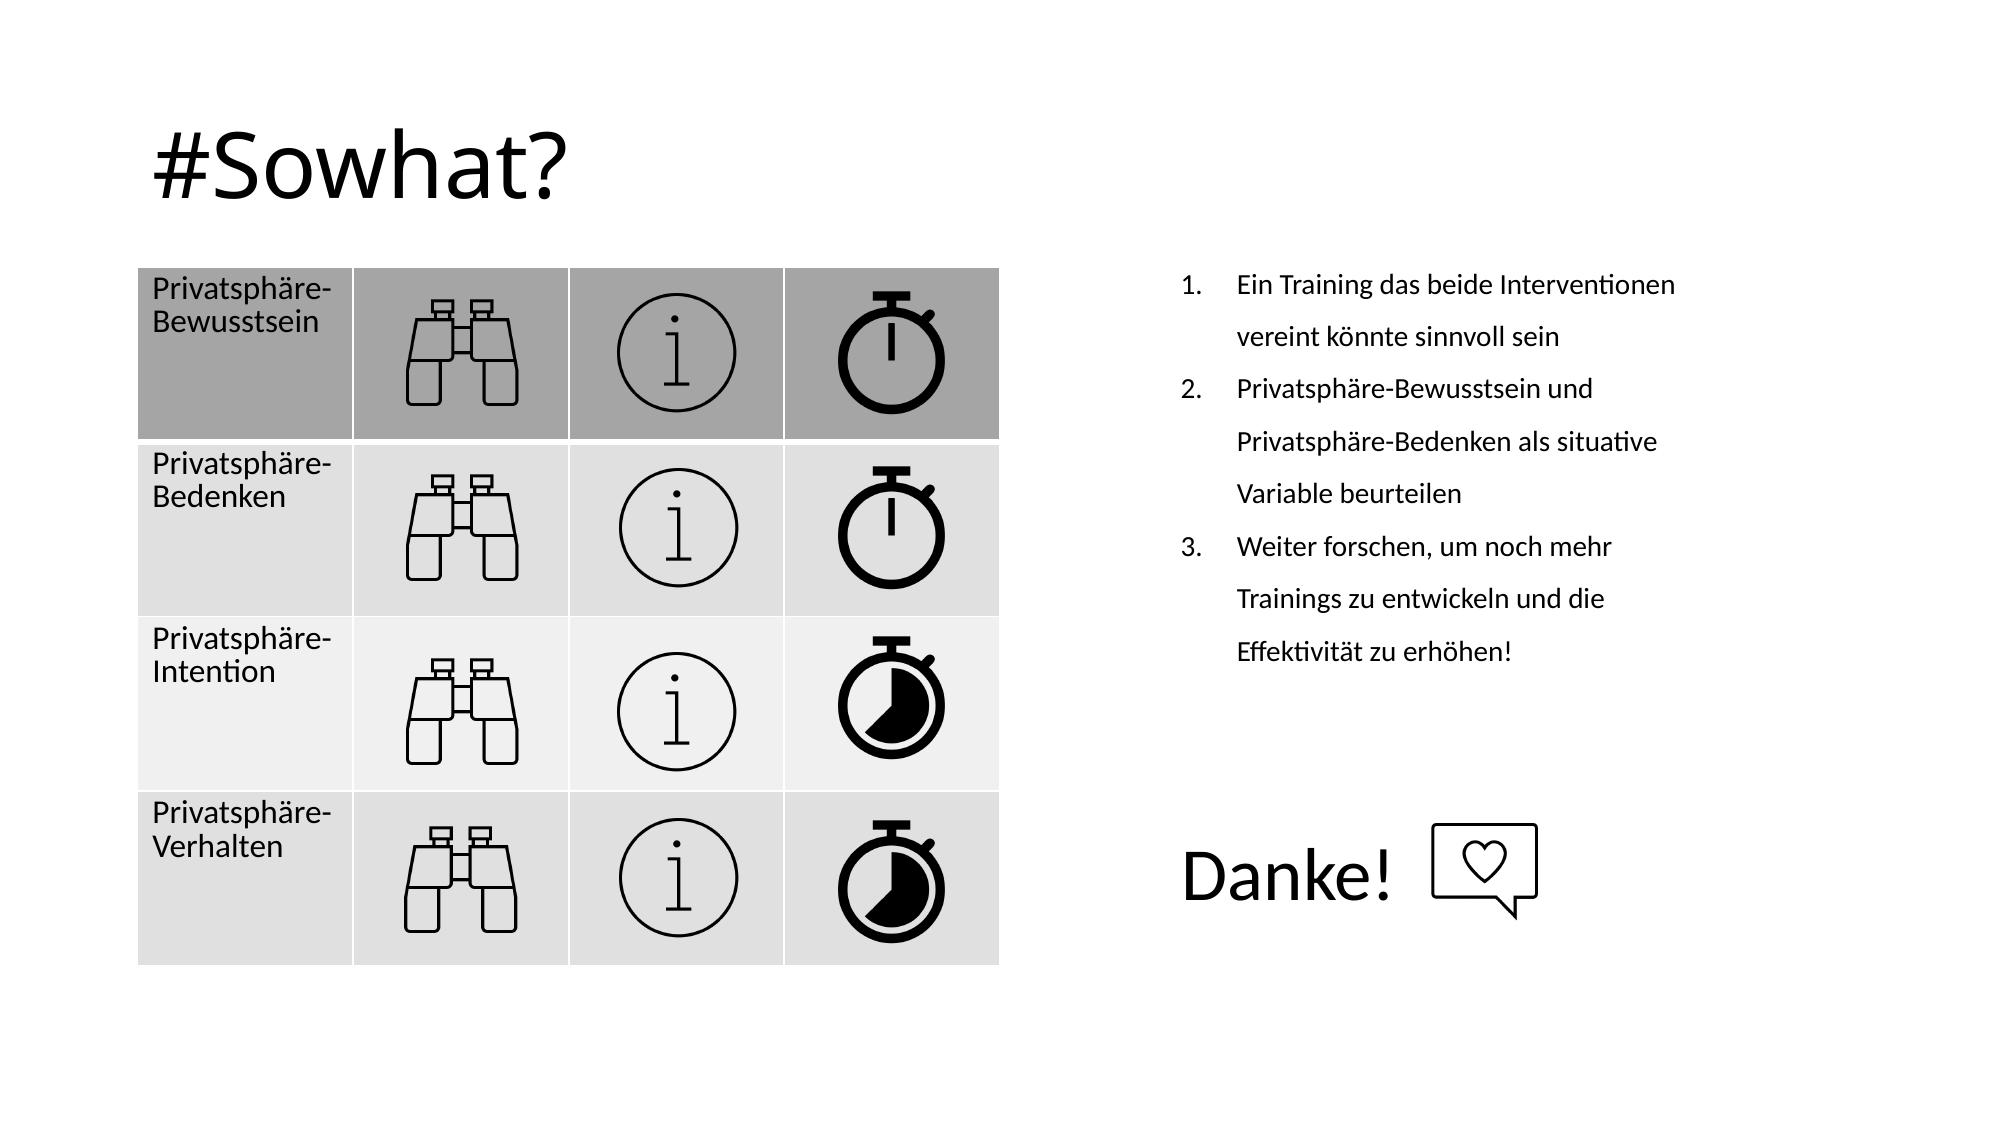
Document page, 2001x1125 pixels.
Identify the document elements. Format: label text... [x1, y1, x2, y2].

picture [603, 452, 754, 603]
table_cell Privatsphäre-Bedenken [138, 445, 352, 616]
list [386, 277, 537, 428]
table_cell [785, 792, 999, 965]
picture [601, 636, 752, 787]
table_cell [354, 792, 568, 965]
table_cell [354, 617, 568, 790]
picture [386, 636, 537, 787]
table_cell [785, 617, 999, 790]
picture [816, 622, 967, 773]
picture [386, 452, 537, 603]
picture [816, 277, 967, 428]
table_cell [354, 445, 568, 616]
table_cell [570, 792, 783, 965]
picture [816, 806, 967, 957]
picture [816, 452, 967, 603]
table_cell Privatsphäre-Intention [138, 617, 352, 790]
picture [603, 802, 754, 953]
table_cell [785, 445, 999, 616]
text_box Ein Training das beide Interventionen vereint könnte sinnvoll sein Privatsphäre-Bewusstsein und Privatsphäre-Bedenken als situative Variable beurteilen Weiter forschen, um noch mehr Trainings zu entwickeln und die Effektivität zu erhöhen! [1165, 240, 1697, 675]
title #Sowhat? [137, 59, 1863, 278]
table_header [354, 268, 568, 439]
table_cell [570, 445, 783, 616]
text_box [1166, 796, 1560, 947]
picture [601, 277, 752, 428]
table_header Privatsphäre-Bewusstsein [138, 268, 352, 439]
picture [385, 804, 536, 955]
table_cell Privatsphäre-Verhalten [138, 792, 352, 965]
table_header [570, 268, 783, 439]
table_header [785, 268, 999, 439]
table_cell [570, 617, 783, 790]
